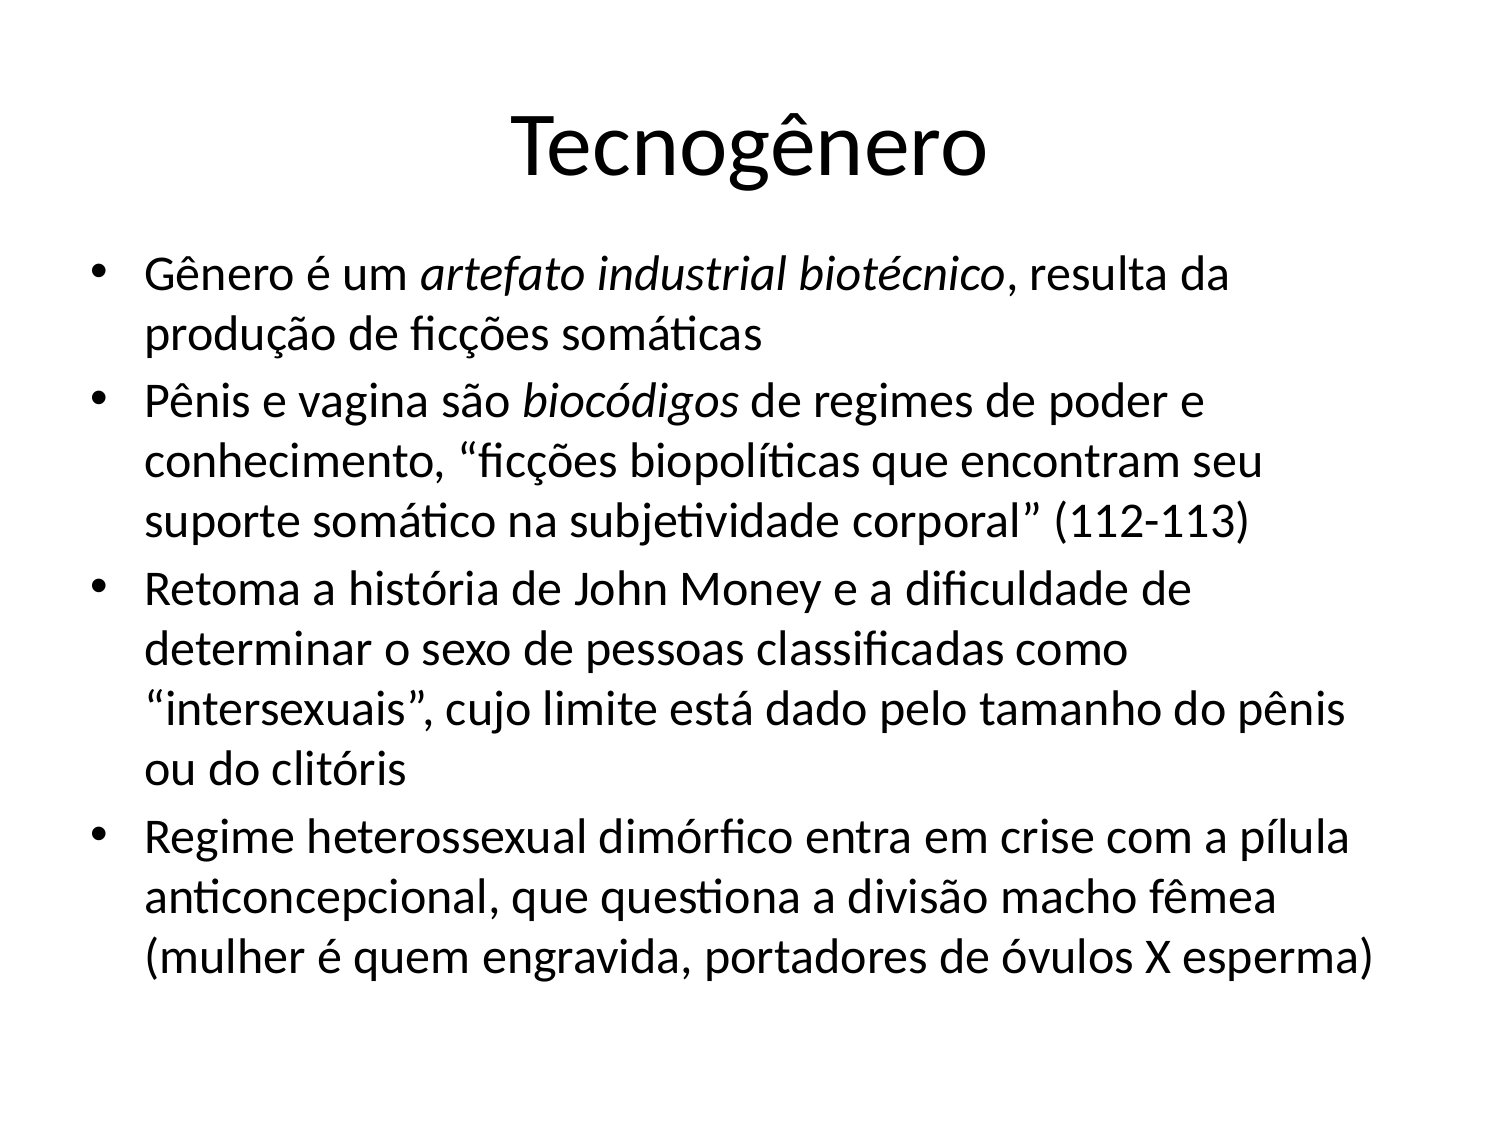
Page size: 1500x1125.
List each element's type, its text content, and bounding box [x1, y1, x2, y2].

title Tecnogênero [75, 45, 1425, 232]
list Gênero é um artefato industrial biotécnico, resulta da produção de ficções somáticas Pênis e vagina são biocódigos de regimes de poder e conhecimento, “ficções biopolíticas que encontram seu suporte somático na subjetividade corporal” (112-113) Retoma a história de John Money e a dificuldade de determinar o sexo de pessoas classificadas como “intersexuais”, cujo limite está dado pelo tamanho do pênis ou do clitóris Regime heterossexual dimórfico entra em crise com a pílula anticoncepcional, que questiona a divisão macho fêmea (mulher é quem engravida, portadores de óvulos X esperma) [75, 232, 1425, 1005]
